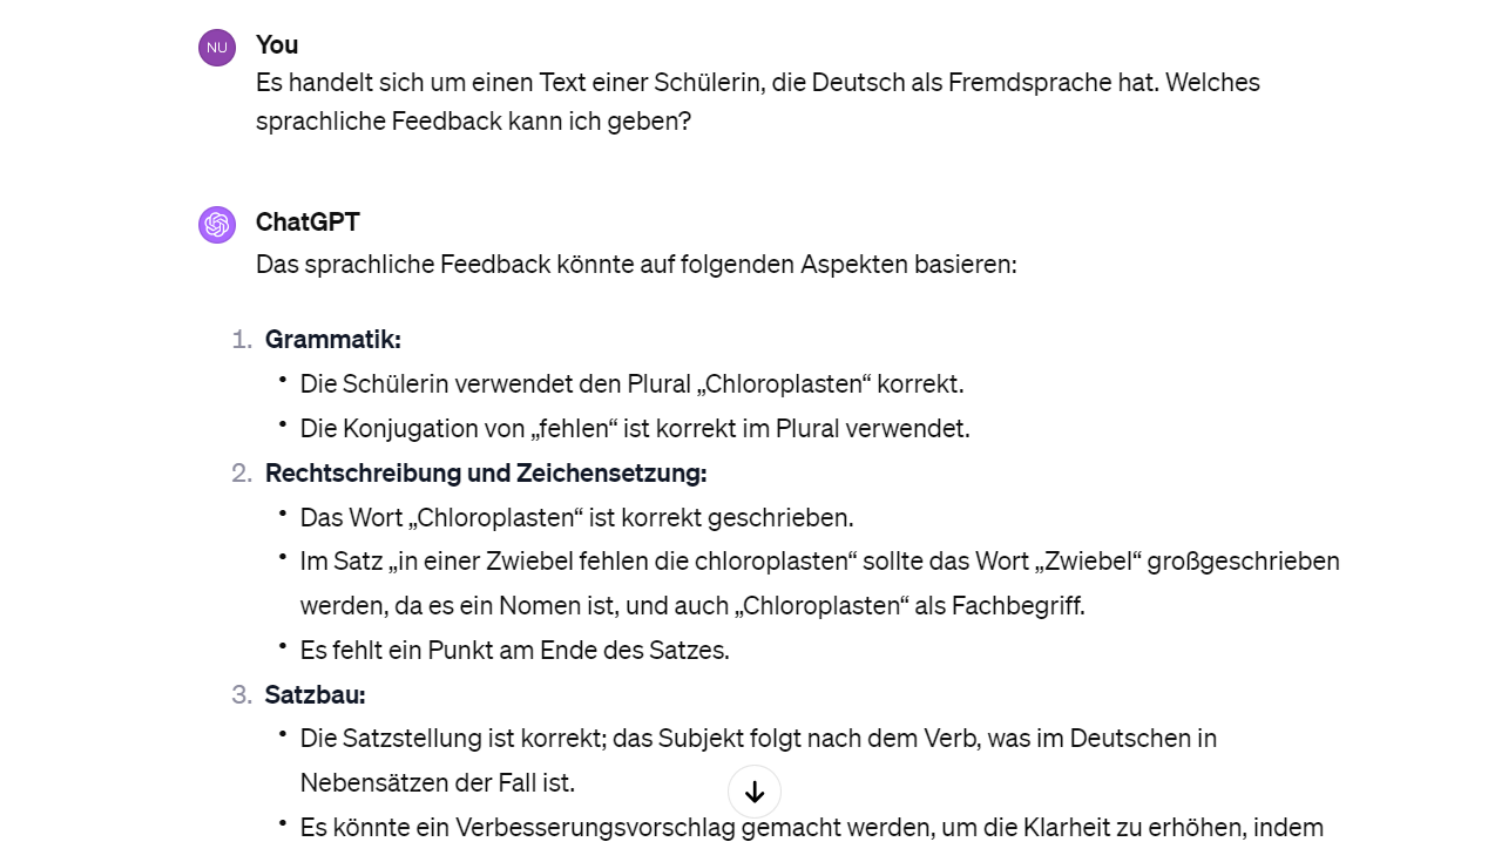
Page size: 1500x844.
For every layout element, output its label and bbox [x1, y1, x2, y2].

picture [114, 0, 1386, 844]
